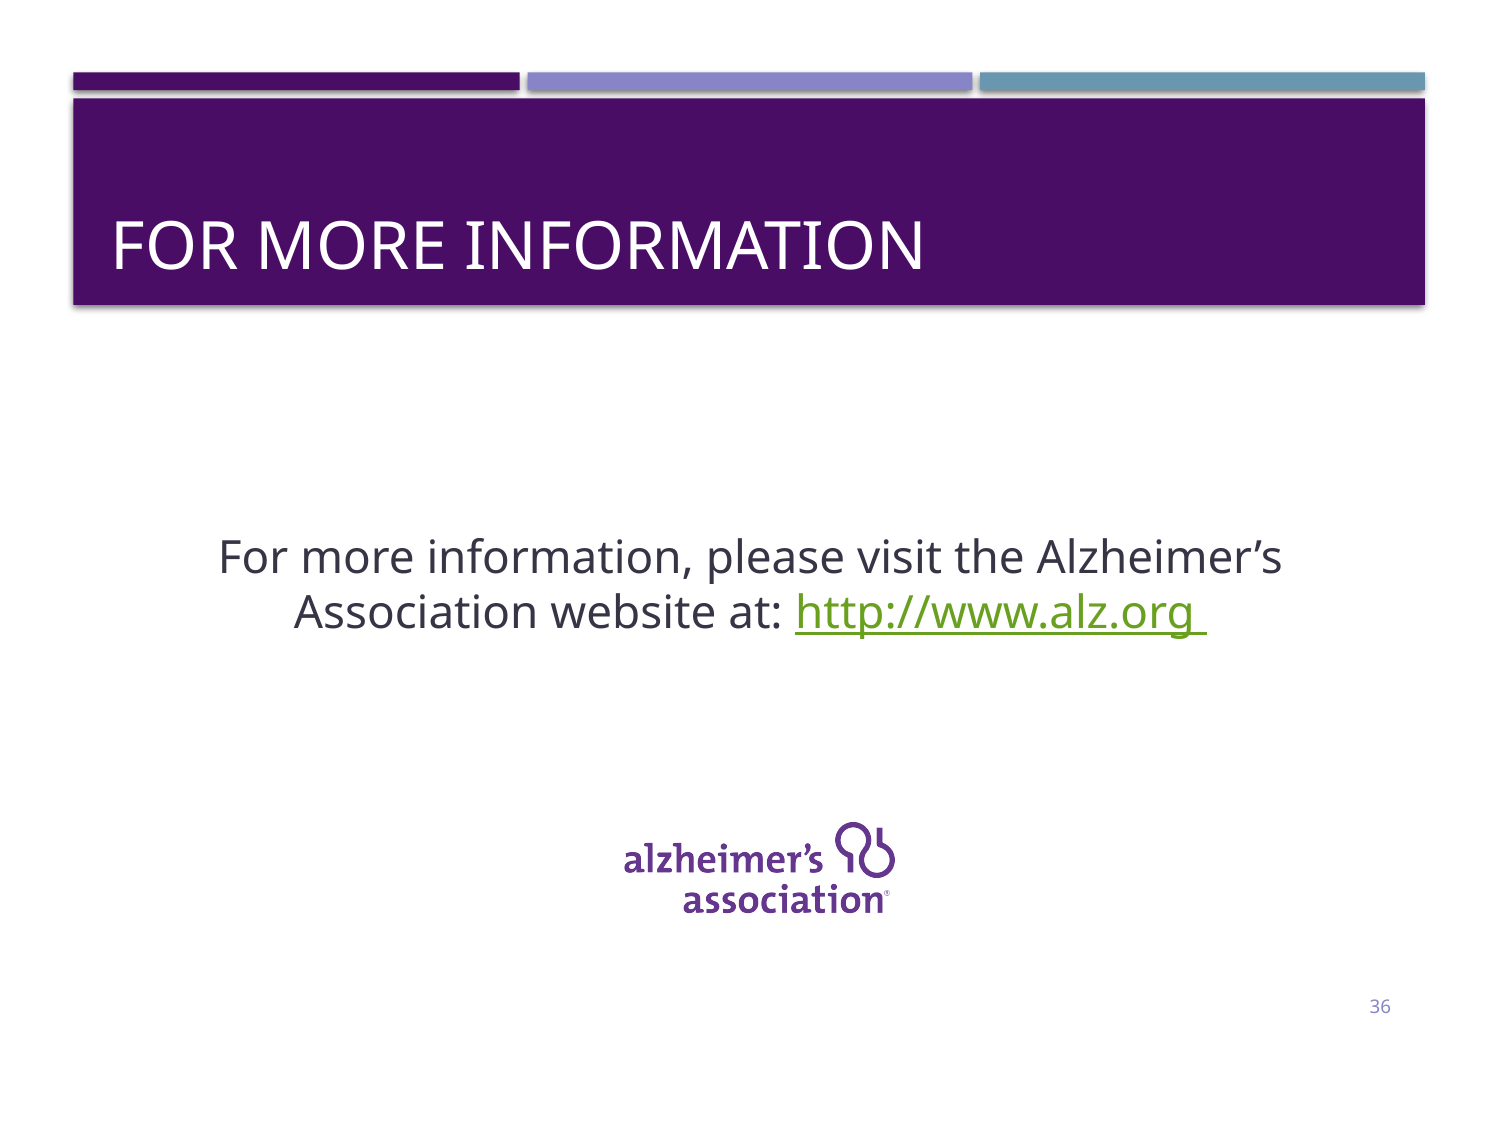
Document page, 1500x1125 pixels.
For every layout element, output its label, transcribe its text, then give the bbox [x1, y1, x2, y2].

picture [614, 818, 907, 918]
slide_number 36 [1279, 977, 1406, 1037]
list For more information, please visit the Alzheimer’s Association website at: http://www.alz.org [95, 347, 1406, 944]
title For More Information [95, 112, 1406, 291]
